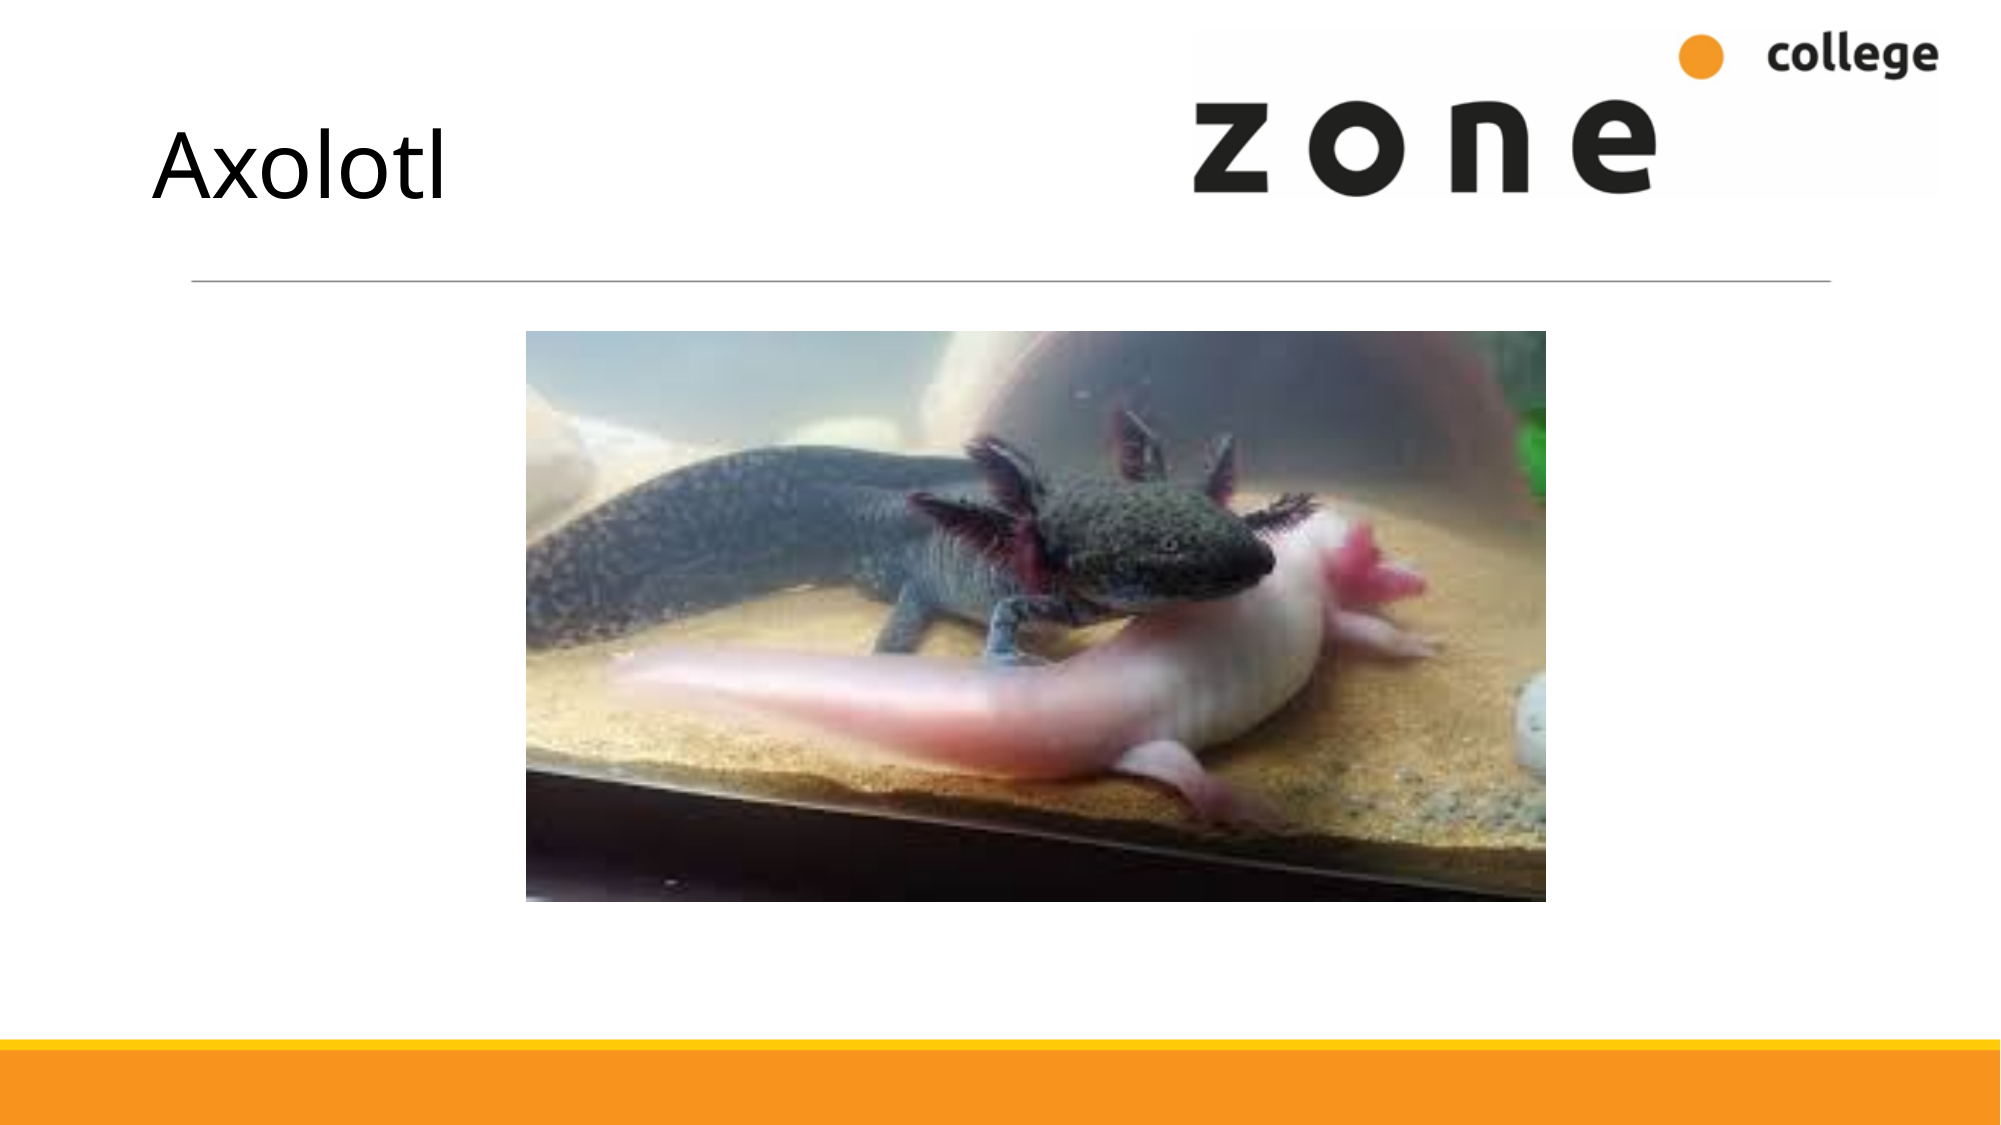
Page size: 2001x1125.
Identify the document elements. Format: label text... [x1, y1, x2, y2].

picture [0, 0, 2001, 1125]
title Axolotl [137, 59, 1863, 278]
